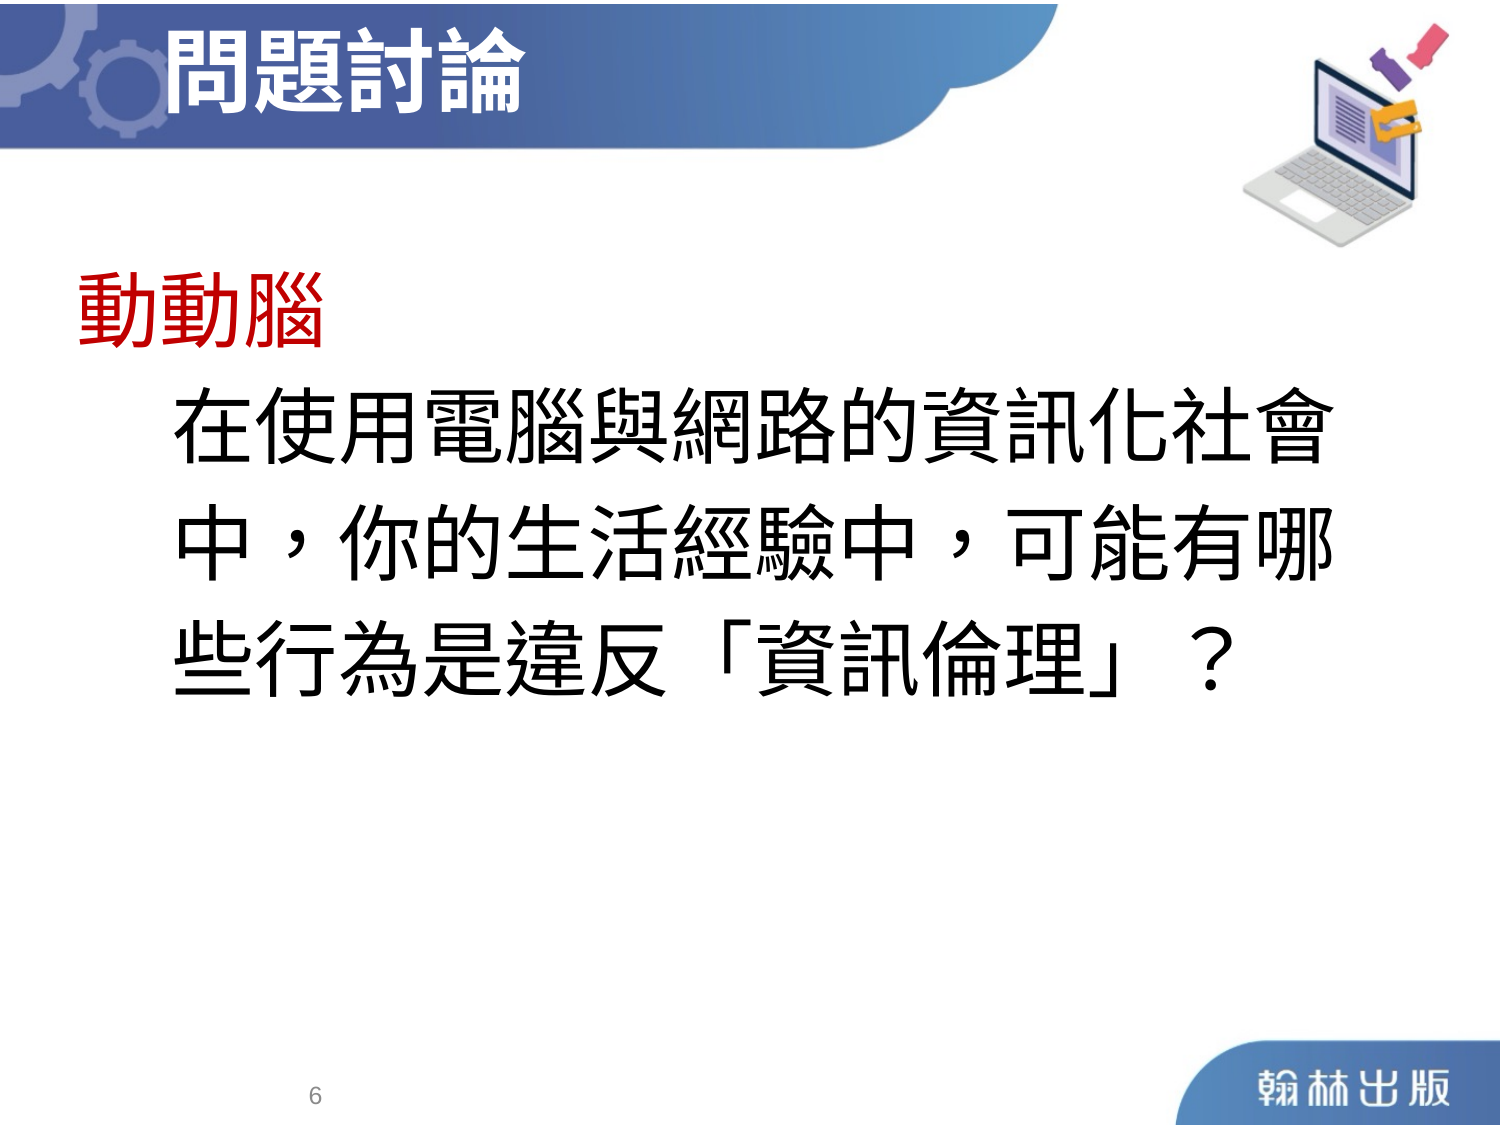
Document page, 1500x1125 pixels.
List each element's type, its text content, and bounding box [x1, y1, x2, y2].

text_box 動動腦 在使用電腦與網路的資訊化社會 中，你的生活經驗中，可能有哪 些行為是違反「資訊倫理」？ [61, 250, 1396, 715]
title 問題討論 [0, 0, 973, 180]
picture [0, 4, 1500, 1125]
slide_number 5 [0, 1065, 338, 1125]
